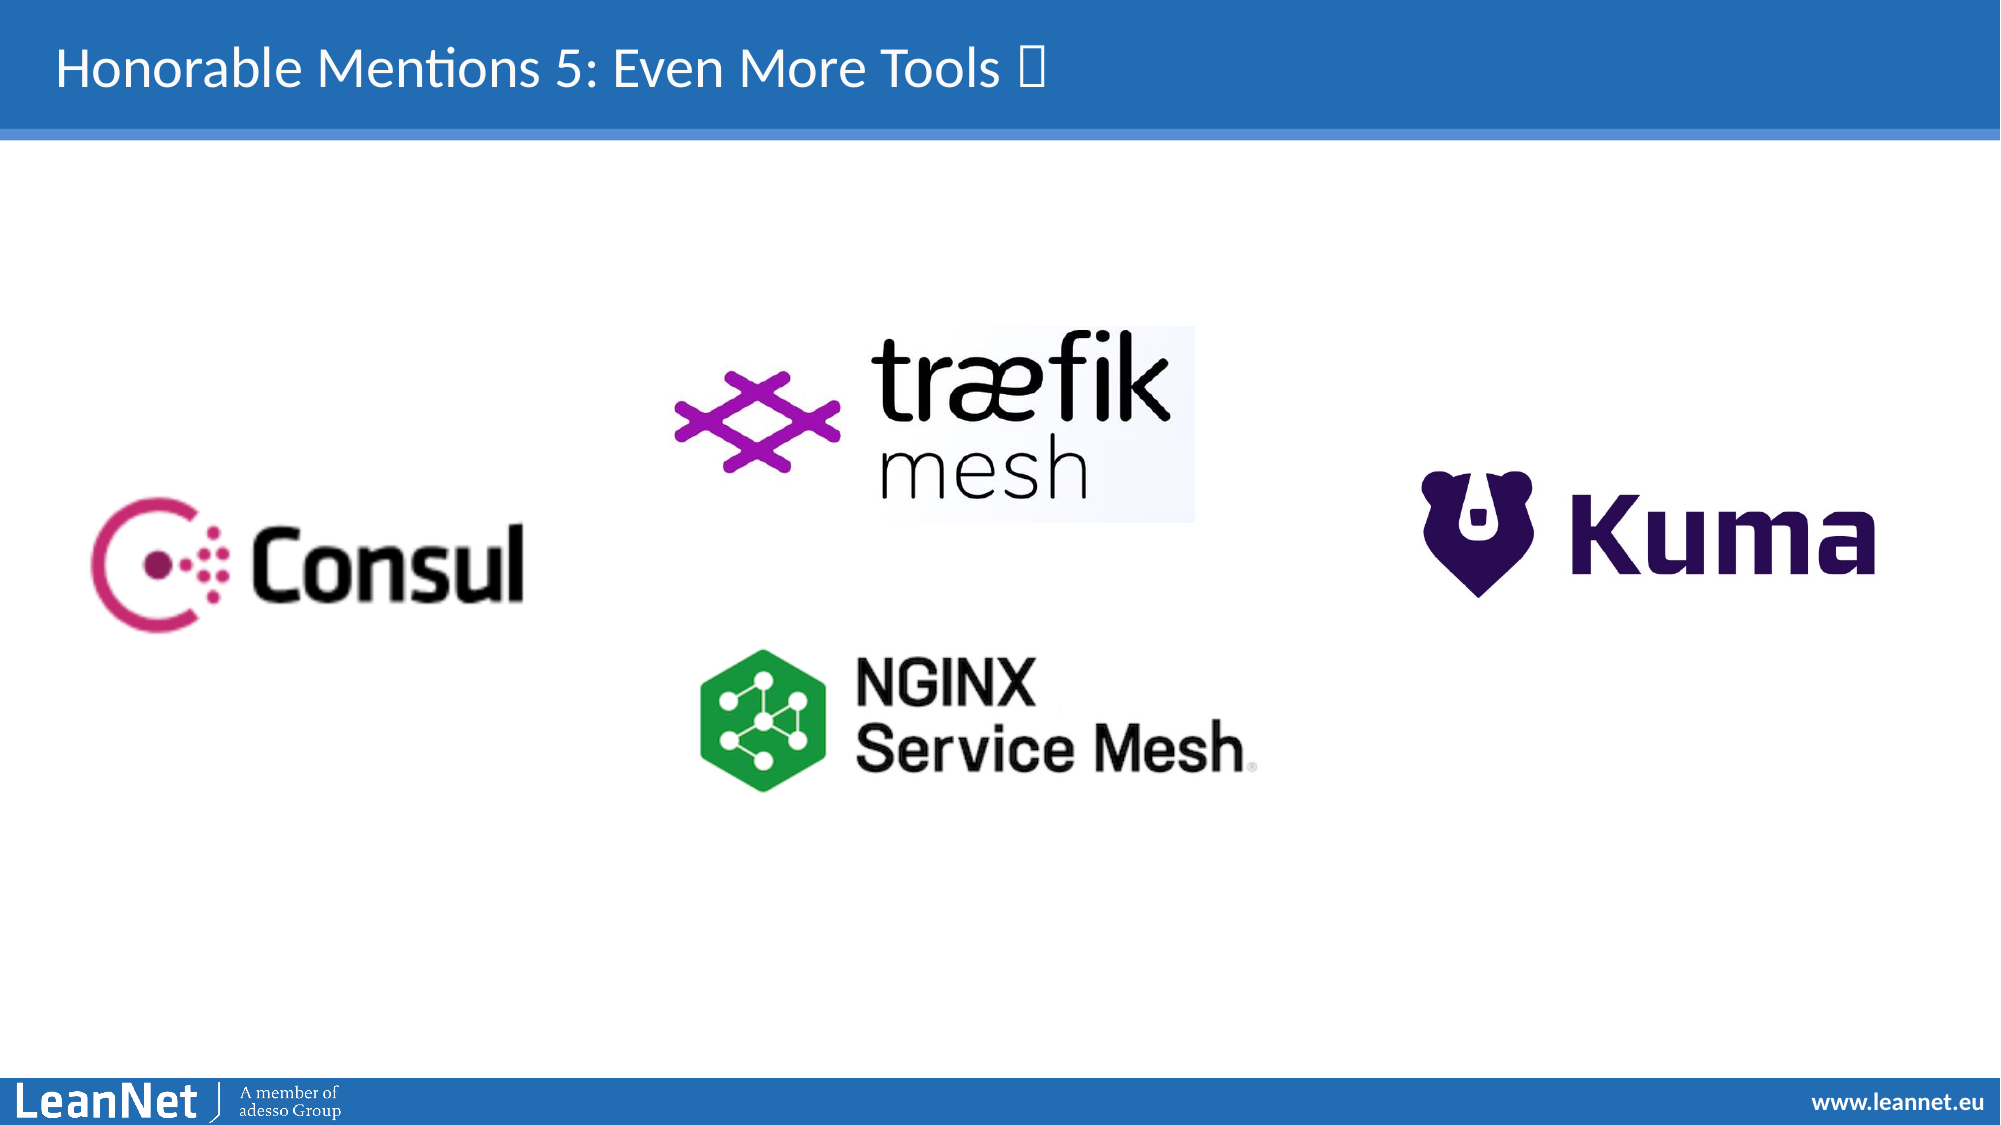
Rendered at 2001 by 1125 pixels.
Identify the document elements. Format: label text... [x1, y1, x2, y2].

picture [0, 1077, 197, 1125]
picture [232, 1082, 351, 1125]
picture [667, 325, 1195, 523]
picture [1365, 393, 1928, 675]
title Honorable Mentions 5: Even More Tools  [40, 0, 1506, 129]
picture [66, 467, 555, 675]
picture [667, 640, 1284, 800]
picture [208, 1082, 220, 1123]
